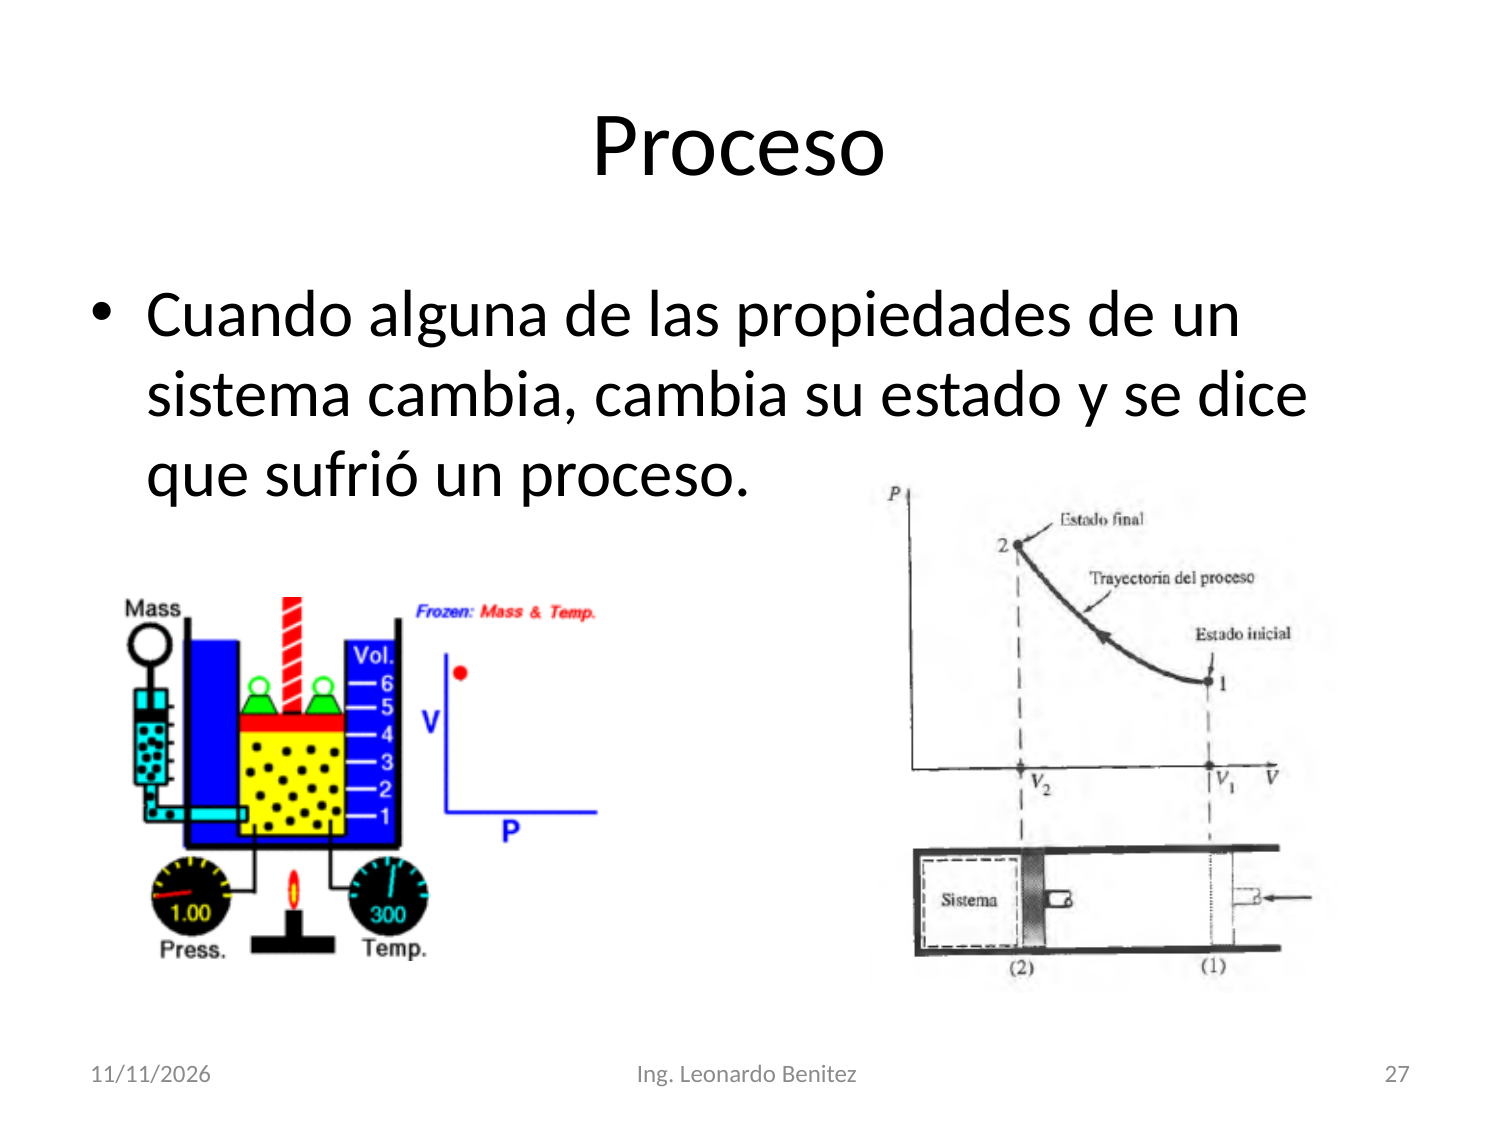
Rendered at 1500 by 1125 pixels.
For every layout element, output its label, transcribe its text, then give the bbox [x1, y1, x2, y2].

list Cuando alguna de las propiedades de un sistema cambia, cambia su estado y se dice que sufrió un proceso. [75, 262, 1425, 1005]
slide_number 27 [1074, 1042, 1425, 1103]
picture [867, 479, 1341, 993]
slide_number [75, 1042, 425, 1103]
footer Ing. Leonardo Benitez [512, 1042, 988, 1103]
picture [123, 596, 605, 961]
title Proceso [75, 45, 1425, 233]
